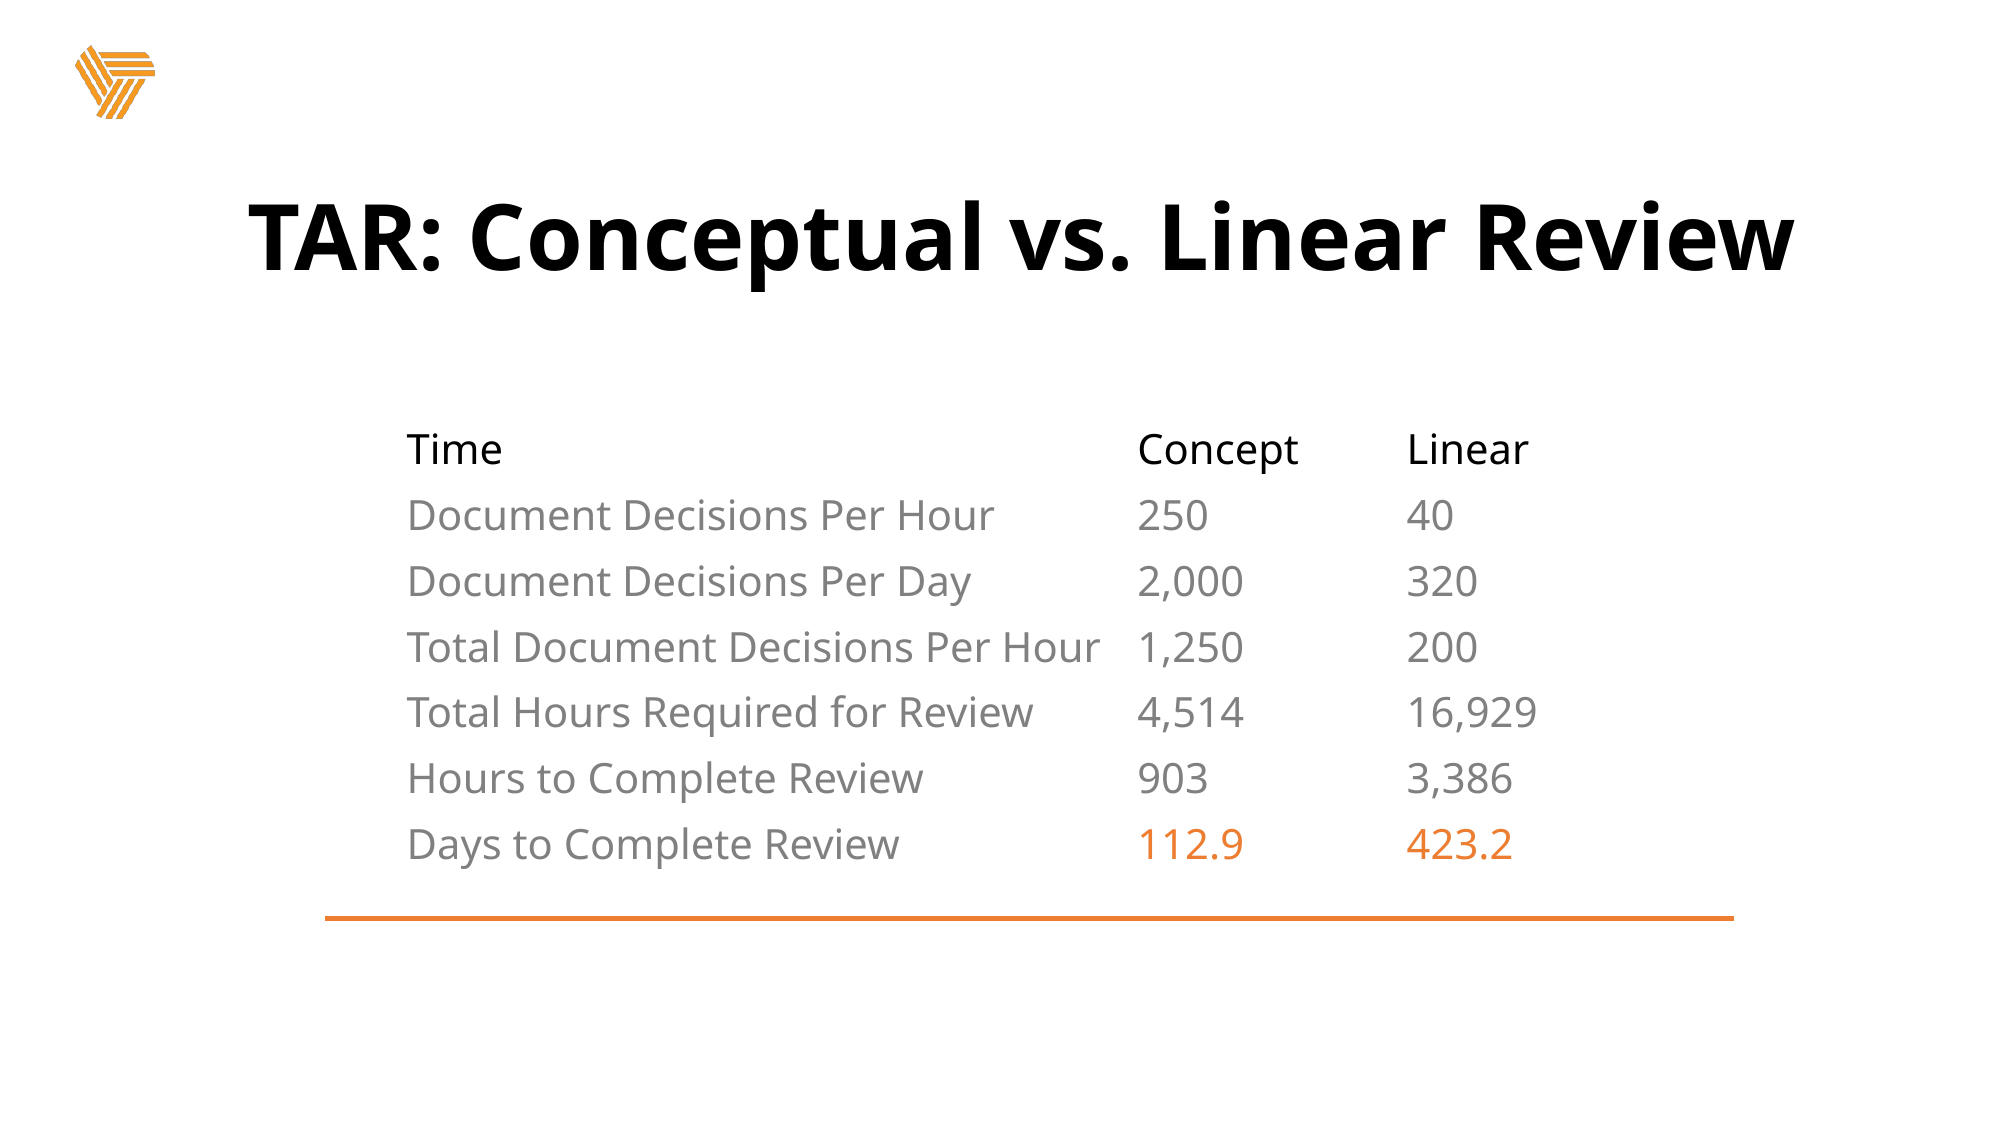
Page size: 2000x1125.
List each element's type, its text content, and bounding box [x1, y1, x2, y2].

text_box Time Document Decisions Per Hour Document Decisions Per Day Total Document Decisions Per Hour Total Hours Required for Review Hours to Complete Review Days to Complete Review [391, 420, 1122, 893]
picture [75, 45, 155, 119]
text_box Linear 40 320 200 16,929 3,386 423.2 [1391, 420, 1612, 893]
text_box Concept 250 2,000 1,250 4,514 903 112.9 [1122, 420, 1343, 893]
text_box TAR: Conceptual vs. Linear Review [205, 192, 1840, 296]
